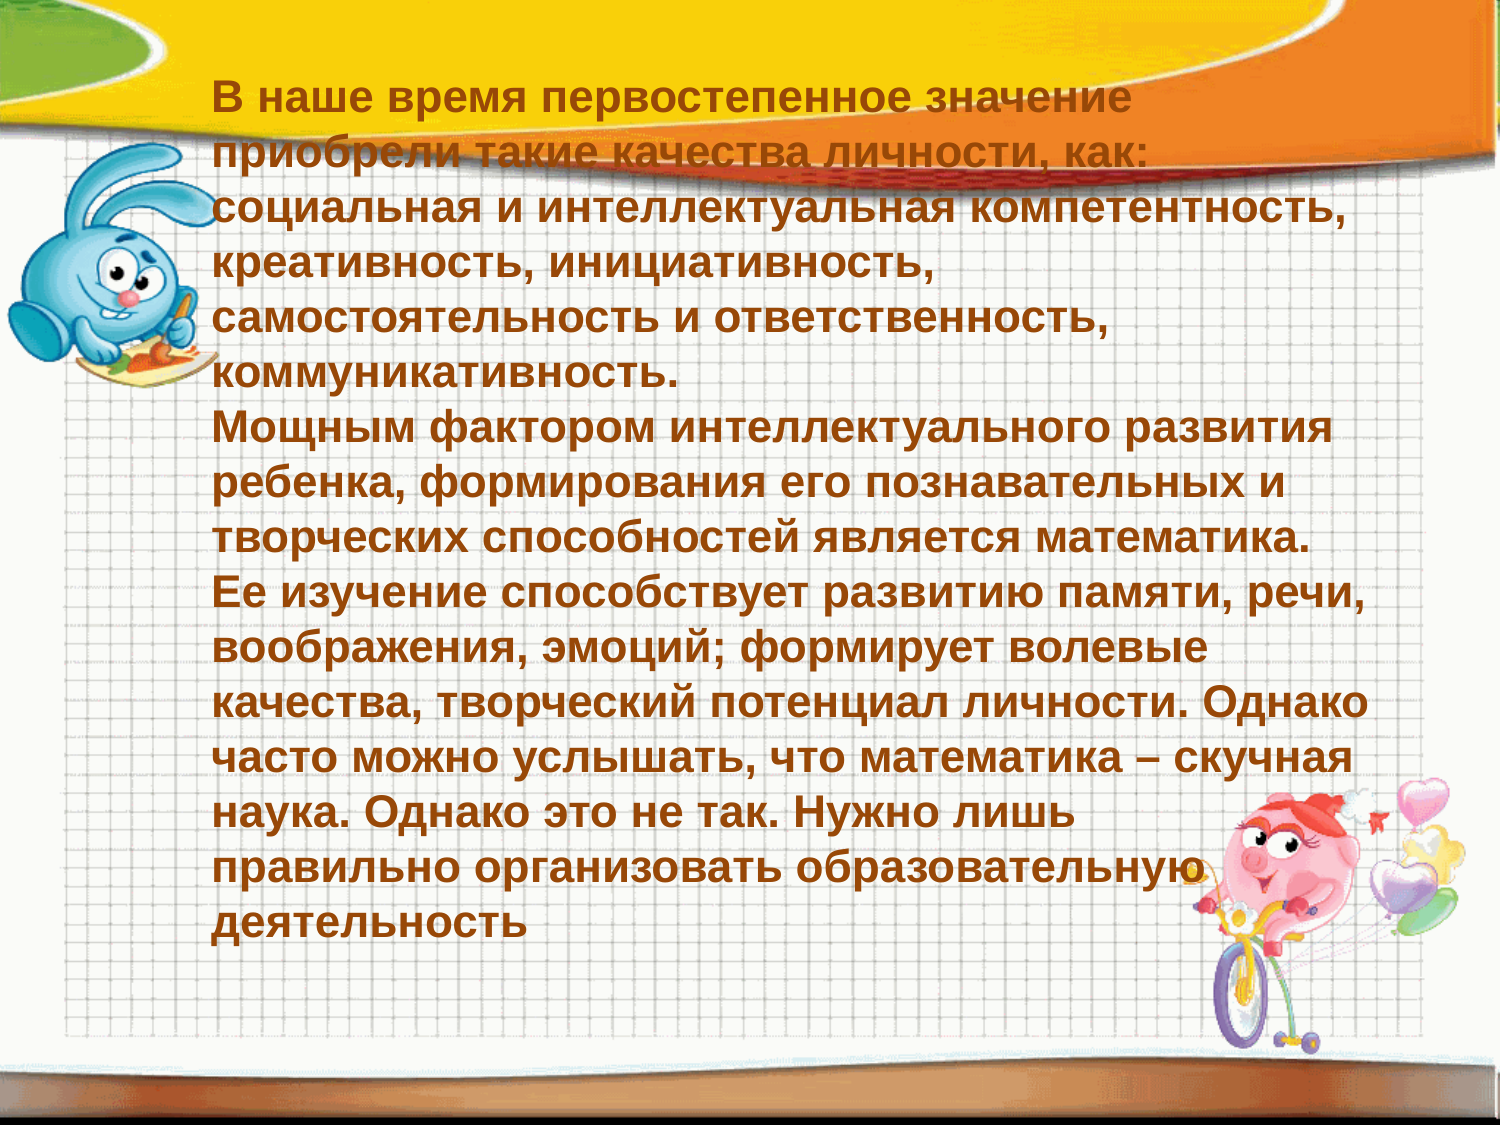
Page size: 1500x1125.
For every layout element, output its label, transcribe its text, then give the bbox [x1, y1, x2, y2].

picture [0, 0, 1500, 1125]
text_box В наше время первостепенное значение приобрели такие качества личности, как: социальная и интеллектуальная компетентность, креативность, инициативность, самостоятельность и ответственность, коммуникативность. Мощным фактором интеллектуального развития ребенка, формирования его познавательных и творческих способностей является математика. Ее изучение способствует развитию памяти, речи, воображения, эмоций; формирует волевые качества, творческий потенциал личности. Однако часто можно услышать, что математика – скучная наука. Однако это не так. Нужно лишь правильно организовать образовательную деятельность [196, 59, 1391, 954]
